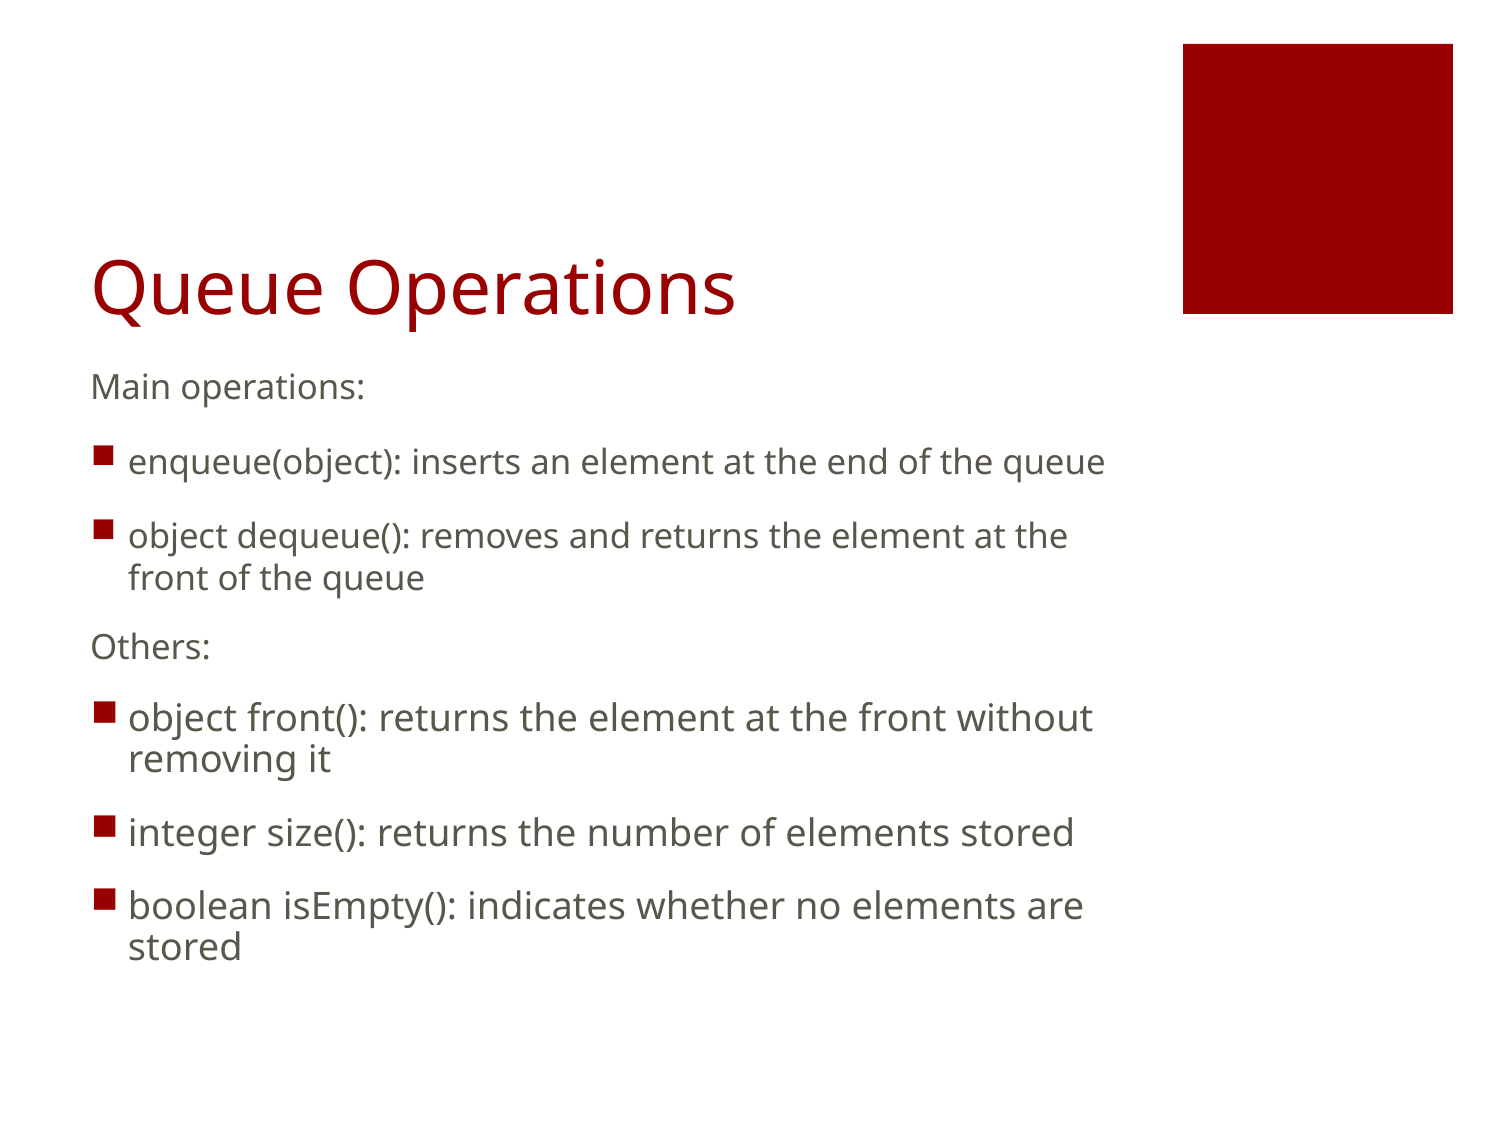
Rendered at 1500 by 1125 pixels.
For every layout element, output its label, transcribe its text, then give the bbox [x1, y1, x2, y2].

title Queue Operations [75, 149, 1143, 338]
list Main operations: enqueue(object): inserts an element at the end of the queue object dequeue(): removes and returns the element at the front of the queue Others: object front(): returns the element at the front without removing it integer size(): returns the number of elements stored boolean isEmpty(): indicates whether no elements are stored [75, 362, 1143, 1005]
